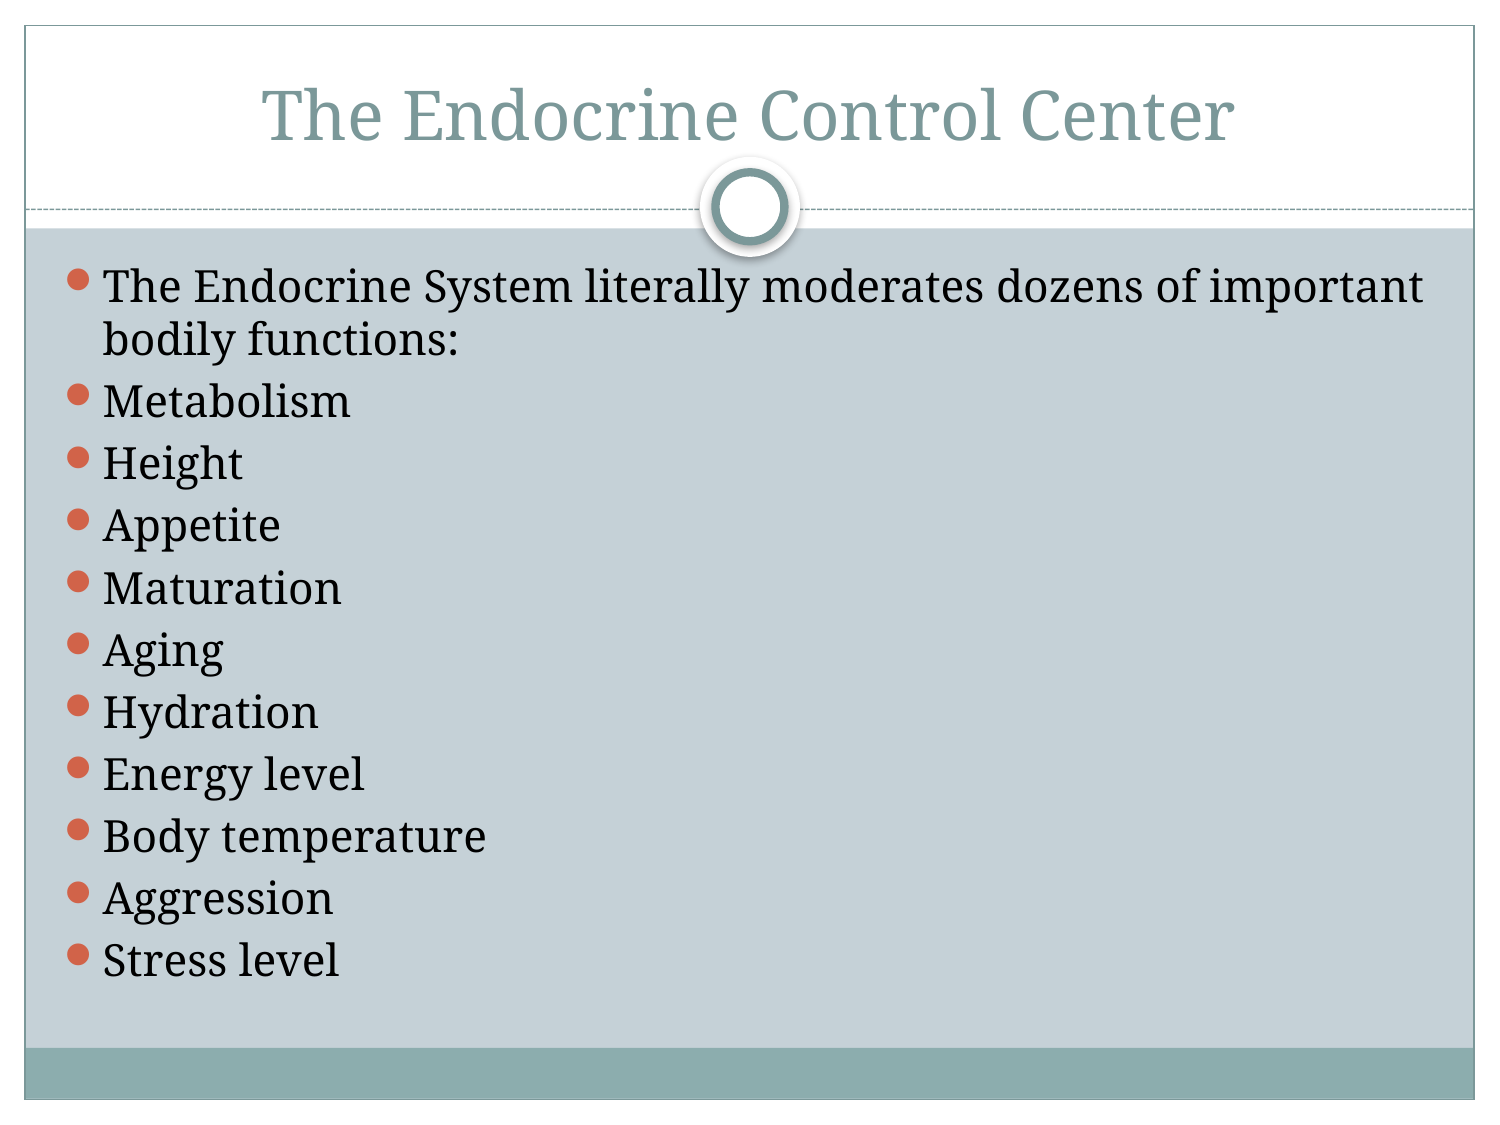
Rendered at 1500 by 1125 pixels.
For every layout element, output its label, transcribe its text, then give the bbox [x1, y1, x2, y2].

title The Endocrine Control Center [49, 37, 1450, 162]
list The Endocrine System literally moderates dozens of important bodily functions: Metabolism Height Appetite Maturation Aging Hydration Energy level Body temperature Aggression Stress level [49, 250, 1445, 1001]
